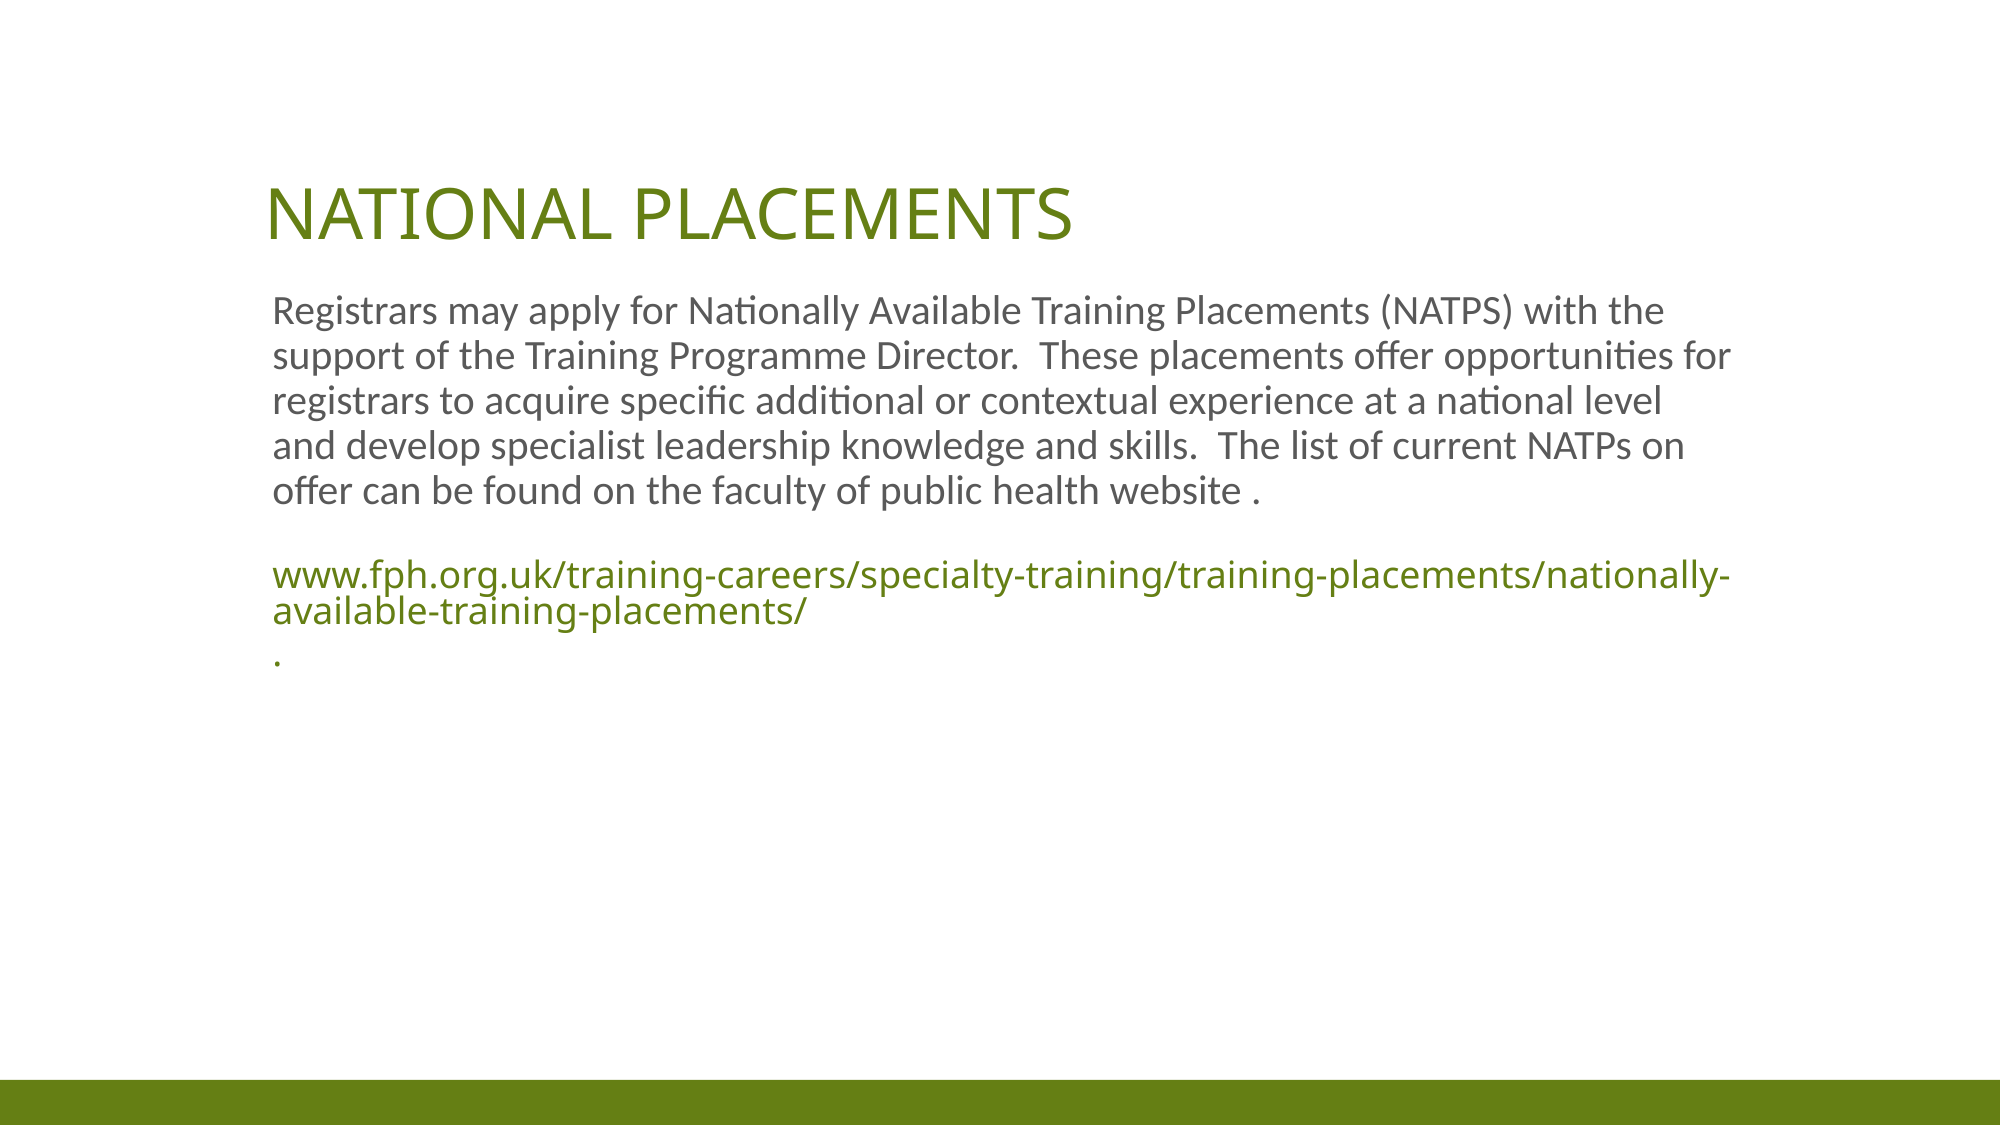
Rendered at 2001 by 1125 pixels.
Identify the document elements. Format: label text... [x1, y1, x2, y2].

title National Placements [249, 75, 1750, 263]
list Registrars may apply for Nationally Available Training Placements (NATPS) with the support of the Training Programme Director. These placements offer opportunities for registrars to acquire specific additional or contextual experience at a national level and develop specialist leadership knowledge and skills. The list of current NATPs on offer can be found on the faculty of public health website . www.fph.org.uk/training-careers/specialty-training/training-placements/nationally-available-training-placements/. [249, 281, 1750, 1013]
